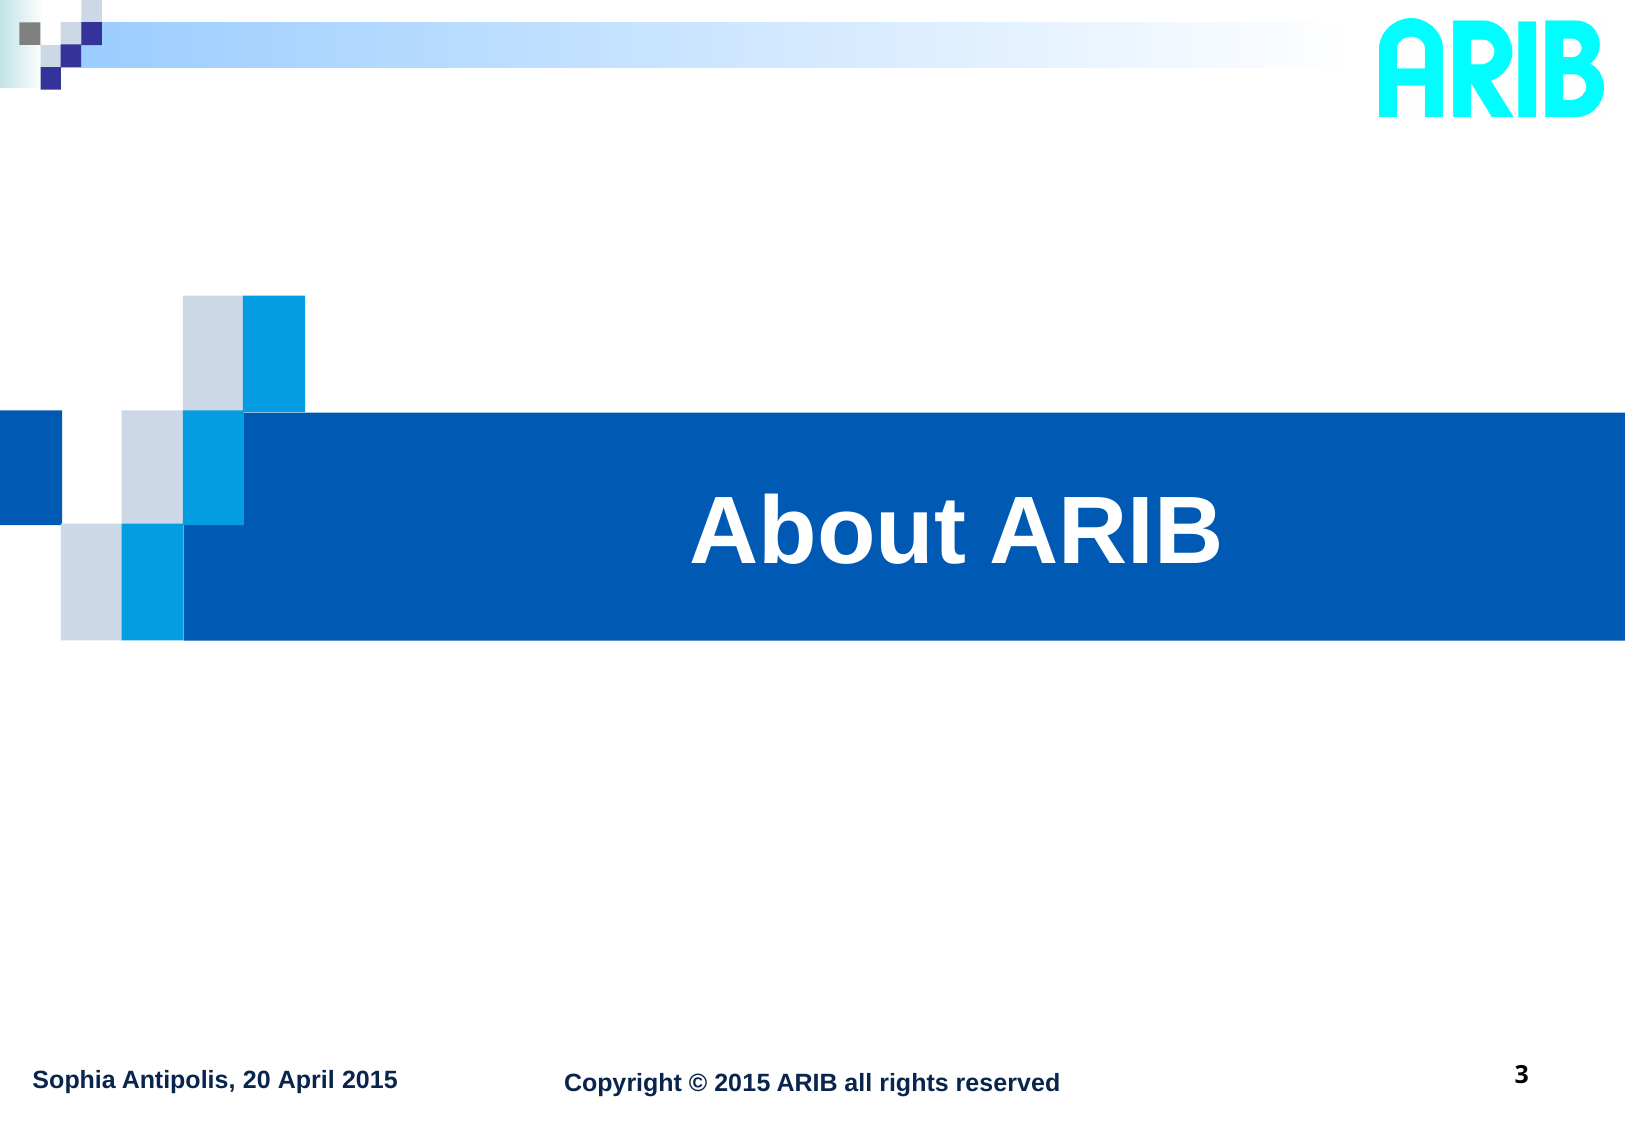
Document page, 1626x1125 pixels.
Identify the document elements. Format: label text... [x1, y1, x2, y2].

title About ARIB [343, 412, 1571, 638]
slide_number 2 [1164, 1025, 1544, 1100]
picture [1379, 18, 1604, 117]
text_box Sophia Antipolis, 20 April 2015 [17, 1055, 428, 1101]
